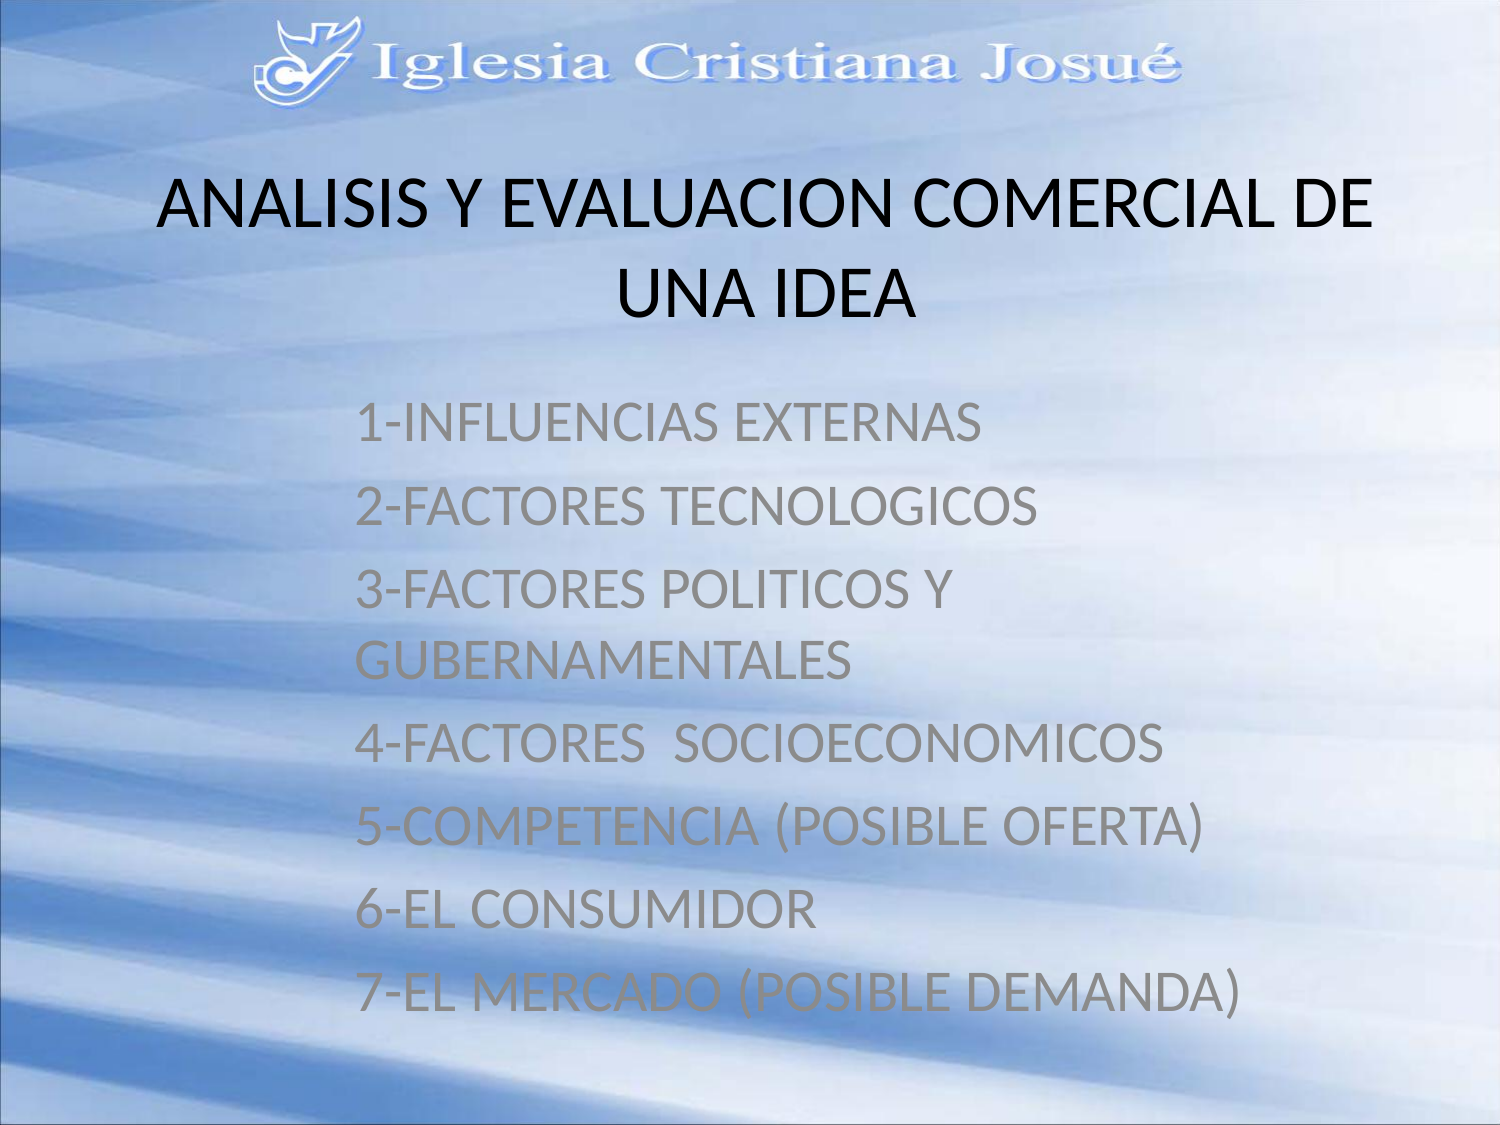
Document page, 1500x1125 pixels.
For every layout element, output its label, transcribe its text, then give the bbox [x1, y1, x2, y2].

subtitle 1-INFLUENCIAS EXTERNAS 2-FACTORES TECNOLOGICOS 3-FACTORES POLITICOS Y GUBERNAMENTALES 4-FACTORES SOCIOECONOMICOS 5-COMPETENCIA (POSIBLE OFERTA) 6-EL CONSUMIDOR 7-EL MERCADO (POSIBLE DEMANDA) [339, 375, 1390, 1032]
title ANALISIS Y EVALUACION COMERCIAL DE UNA IDEA [128, 122, 1404, 364]
picture [0, 0, 1500, 1125]
